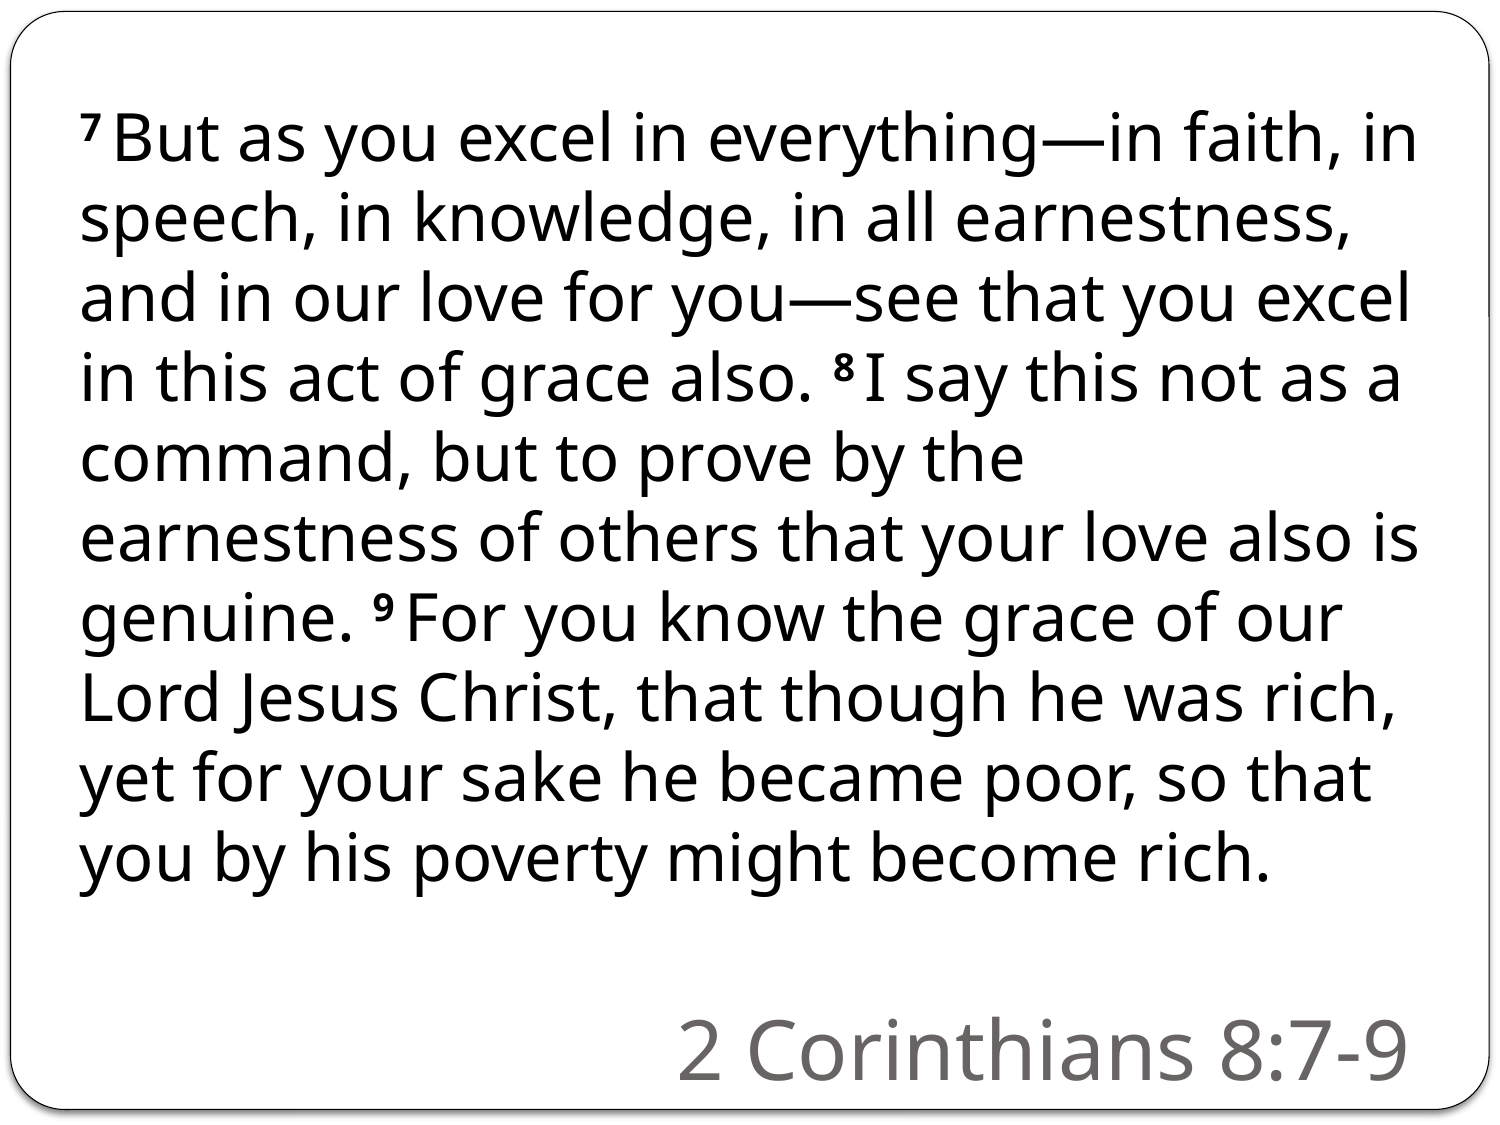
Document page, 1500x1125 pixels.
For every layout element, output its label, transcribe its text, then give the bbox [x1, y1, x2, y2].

title 2 Corinthians 8:7-9 [82, 950, 1425, 1113]
list 7 But as you excel in everything—in faith, in speech, in knowledge, in all earnestness, and in our love for you—see that you excel in this act of grace also. 8 I say this not as a command, but to prove by the earnestness of others that your love also is genuine. 9 For you know the grace of our Lord Jesus Christ, that though he was rich, yet for your sake he became poor, so that you by his poverty might become rich. [20, 86, 1438, 950]
